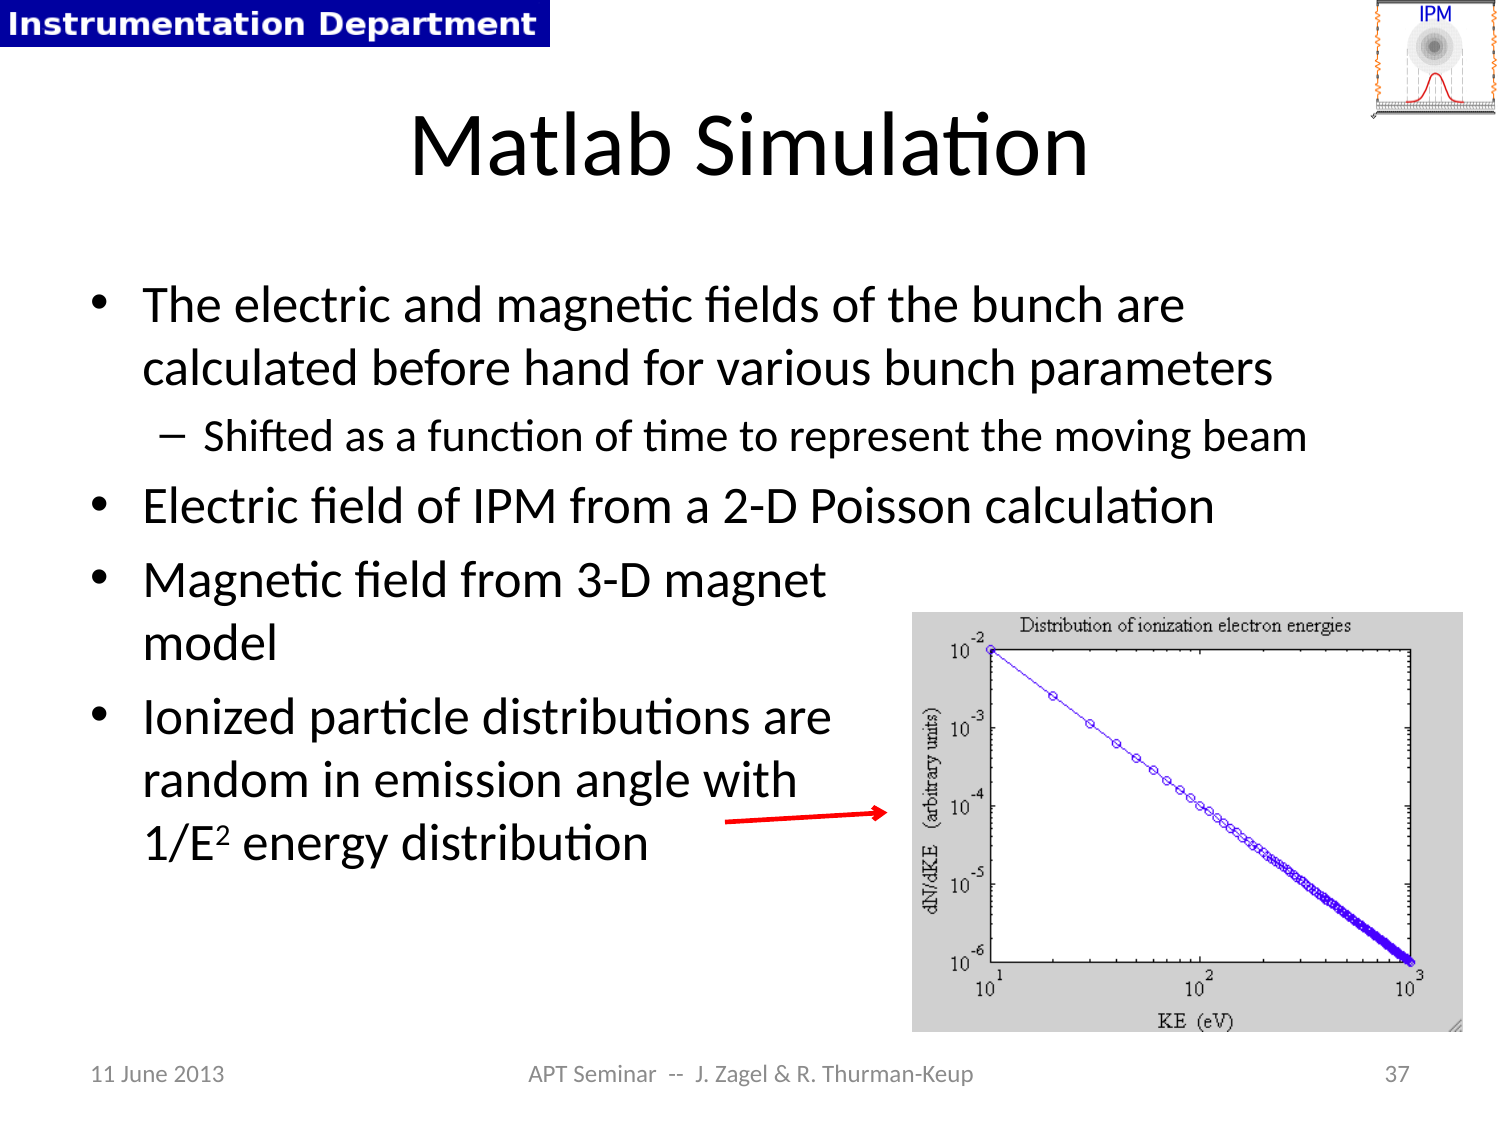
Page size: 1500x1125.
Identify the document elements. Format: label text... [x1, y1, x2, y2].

picture [912, 612, 1463, 1032]
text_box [724, 812, 888, 823]
picture [1369, 0, 1500, 120]
slide_number 37 [1074, 1042, 1425, 1103]
footer APT Seminar -- J. Zagel & R. Thurman-Keup [483, 1042, 1020, 1103]
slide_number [75, 1042, 425, 1103]
list The electric and magnetic fields of the bunch are calculated before hand for various bunch parameters Shifted as a function of time to represent the moving beam Electric field of IPM from a 2-D Poisson calculation Magnetic field from 3-D magnet model Ionized particle distributions are random in emission angle with 1/E2 energy distribution [75, 262, 1425, 888]
title Matlab Simulation [75, 45, 1425, 233]
picture [0, 0, 550, 47]
